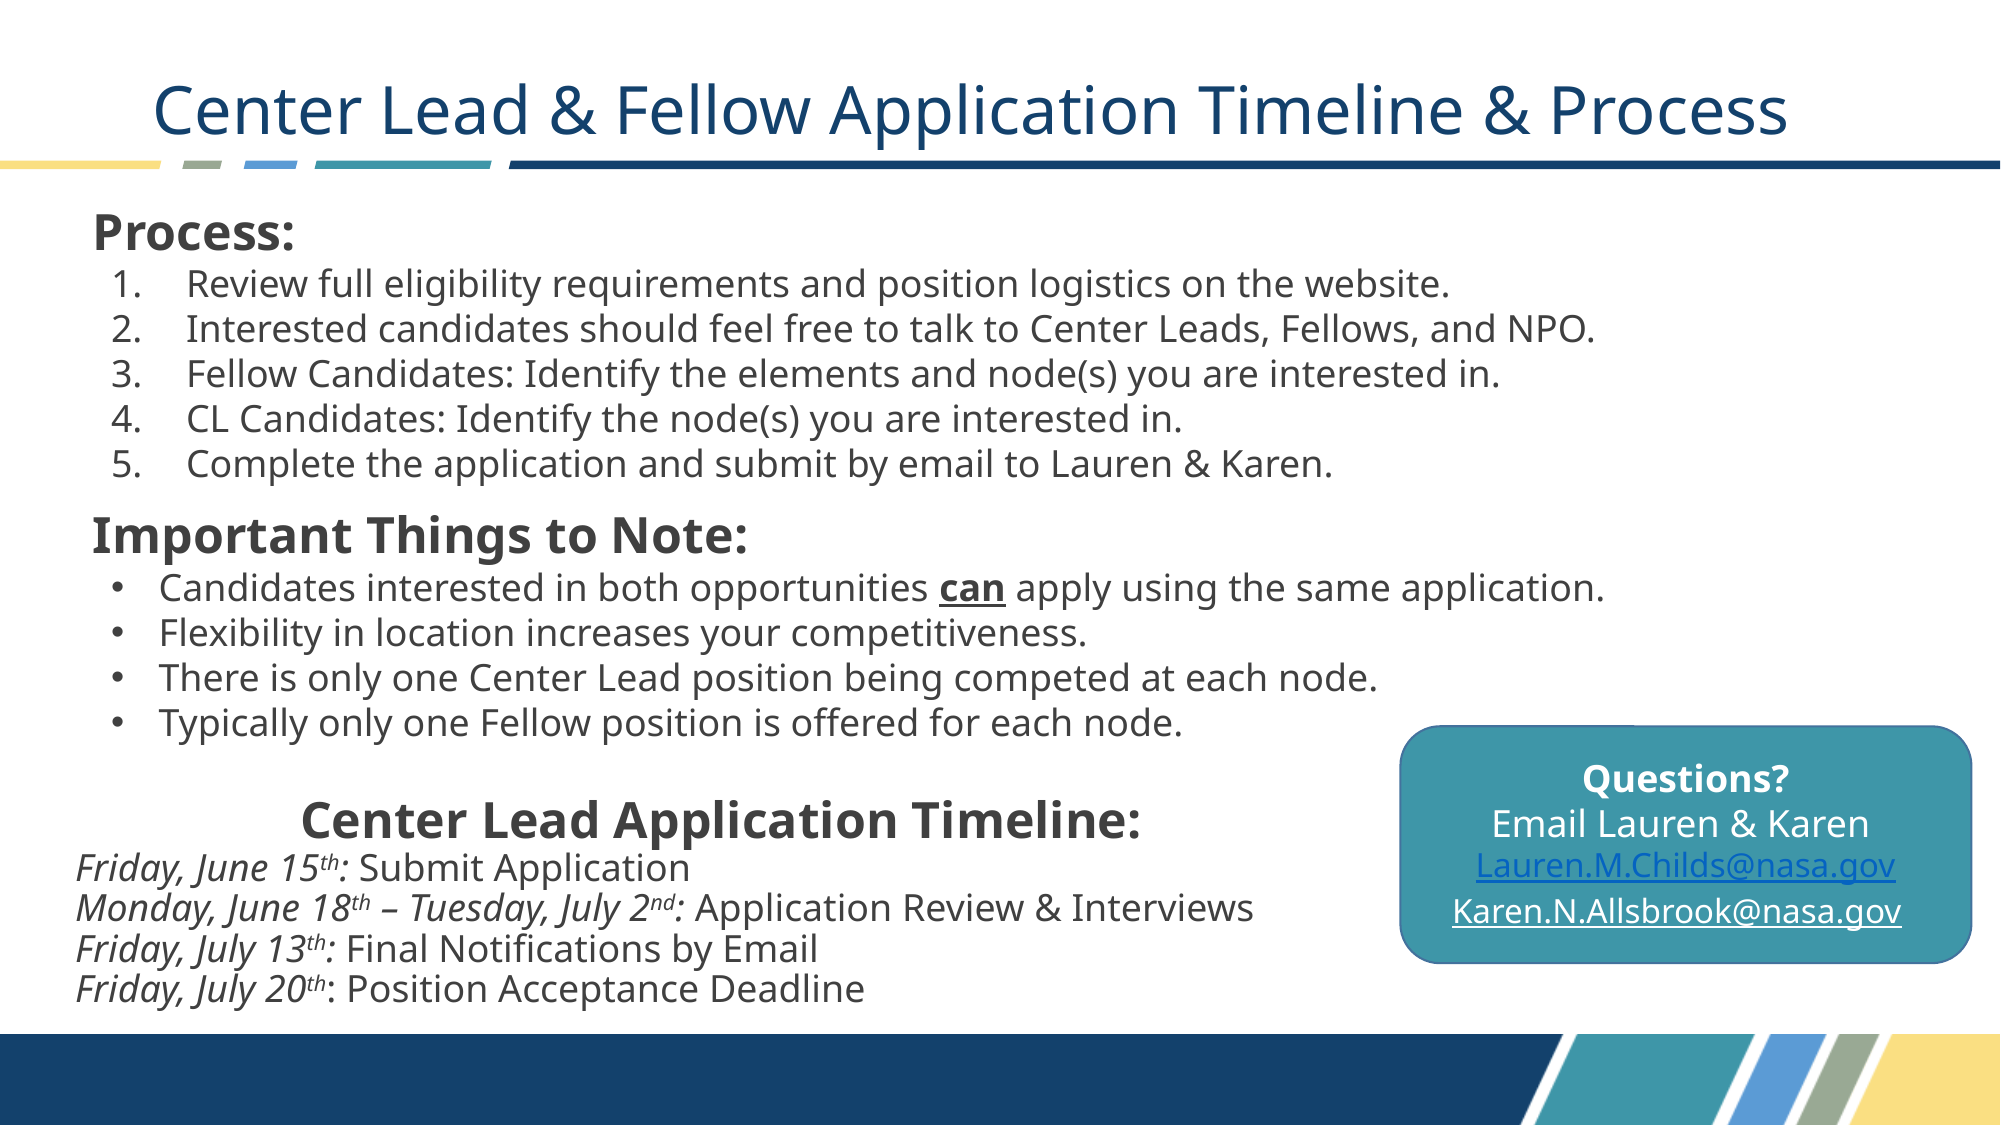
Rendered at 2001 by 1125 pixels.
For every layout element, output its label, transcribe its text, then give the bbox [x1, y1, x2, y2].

text_box Center Lead Application Timeline: Friday, June 15th: Submit Application Monday, June 18th – Tuesday, July 2nd: Application Review & Interviews Friday, July 13th: Final Notifications by Email Friday, July 20th: Position Acceptance Deadline [41, 787, 1401, 1028]
list Process: Review full eligibility requirements and position logistics on the website. Interested candidates should feel free to talk to Center Leads, Fellows, and NPO. Fellow Candidates: Identify the elements and node(s) you are interested in. CL Candidates: Identify the node(s) you are interested in. Complete the application and submit by email to Lauren & Karen. Important Things to Note: Candidates interested in both opportunities can apply using the same application. Flexibility in location increases your competitiveness. There is only one Center Lead position being competed at each node. Typically only one Fellow position is offered for each node. [77, 192, 1811, 749]
text_box Questions? Email Lauren & Karen Lauren.M.Childs@nasa.gov Karen.N.Allsbrook@nasa.gov [1399, 725, 1973, 965]
title Center Lead & Fellow Application Timeline & Process [137, 59, 1947, 161]
picture [0, 1034, 2000, 1125]
